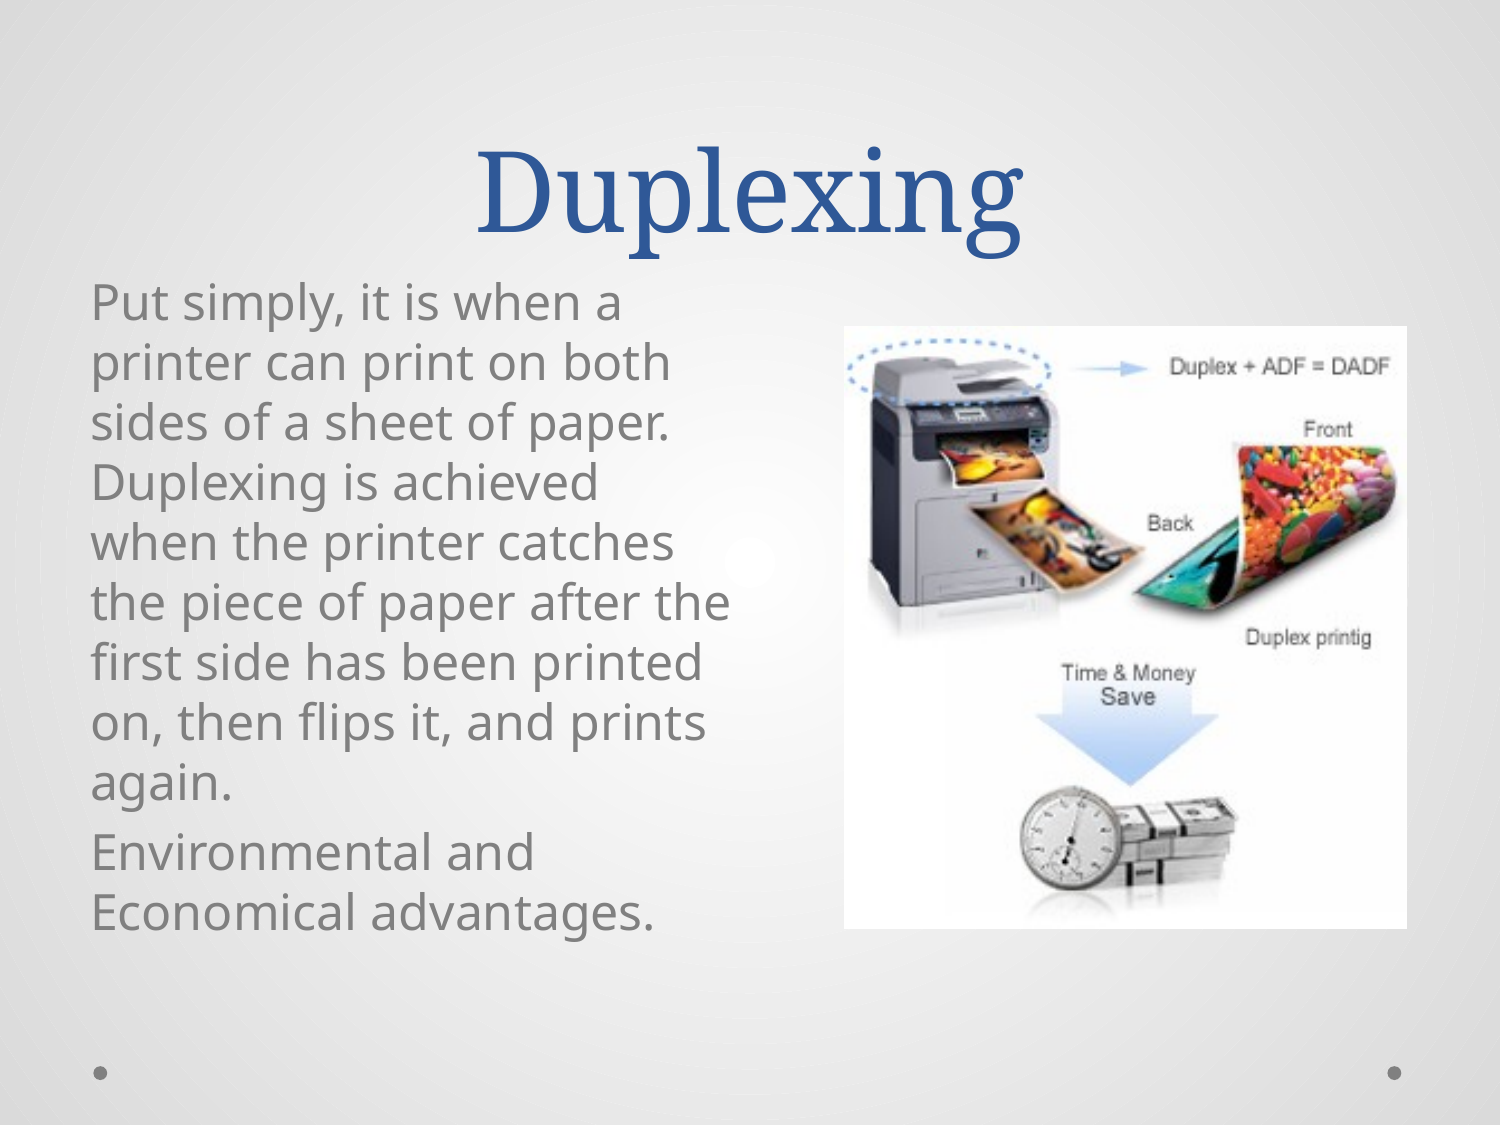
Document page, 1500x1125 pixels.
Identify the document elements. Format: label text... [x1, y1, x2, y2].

list Put simply, it is when a printer can print on both sides of a sheet of paper. Duplexing is achieved when the printer catches the piece of paper after the first side has been printed on, then flips it, and prints again. Environmental and Economical advantages. [75, 262, 750, 1005]
picture [844, 326, 1407, 929]
title Duplexing [75, 0, 1425, 263]
